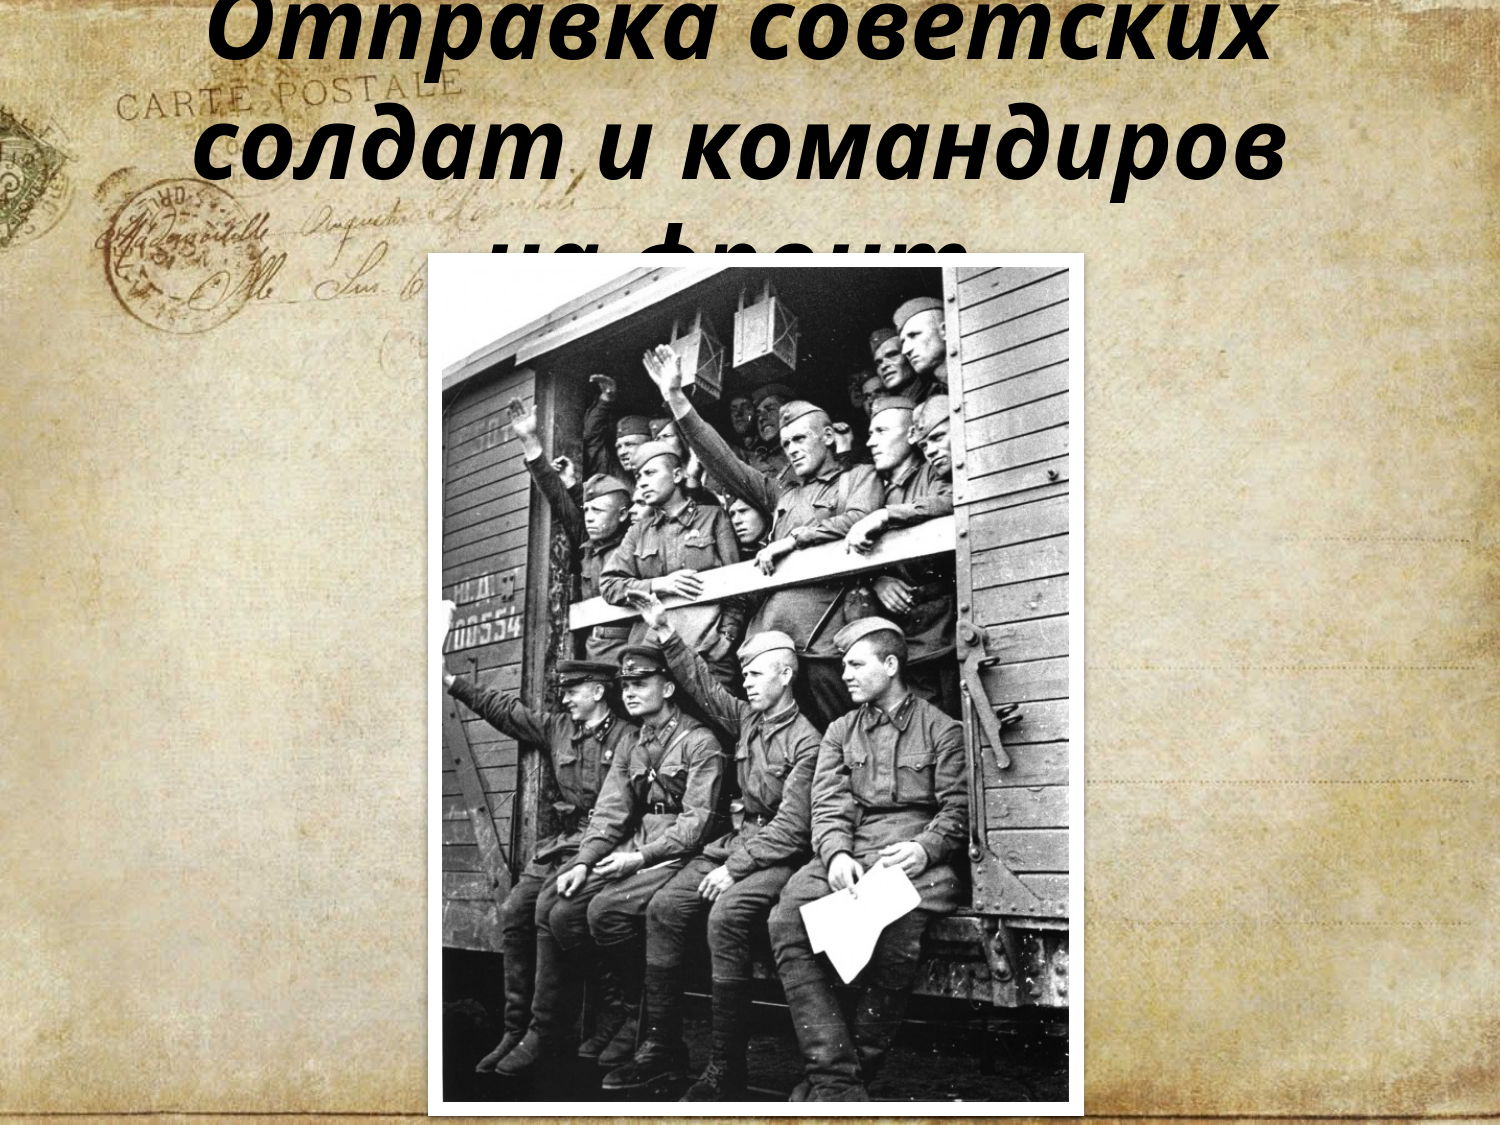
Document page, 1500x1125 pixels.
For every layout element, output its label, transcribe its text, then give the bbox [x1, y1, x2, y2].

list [441, 266, 1070, 1102]
title Отправка советских солдат и командиров на фронт [64, 125, 1415, 313]
picture [0, 0, 1500, 1125]
